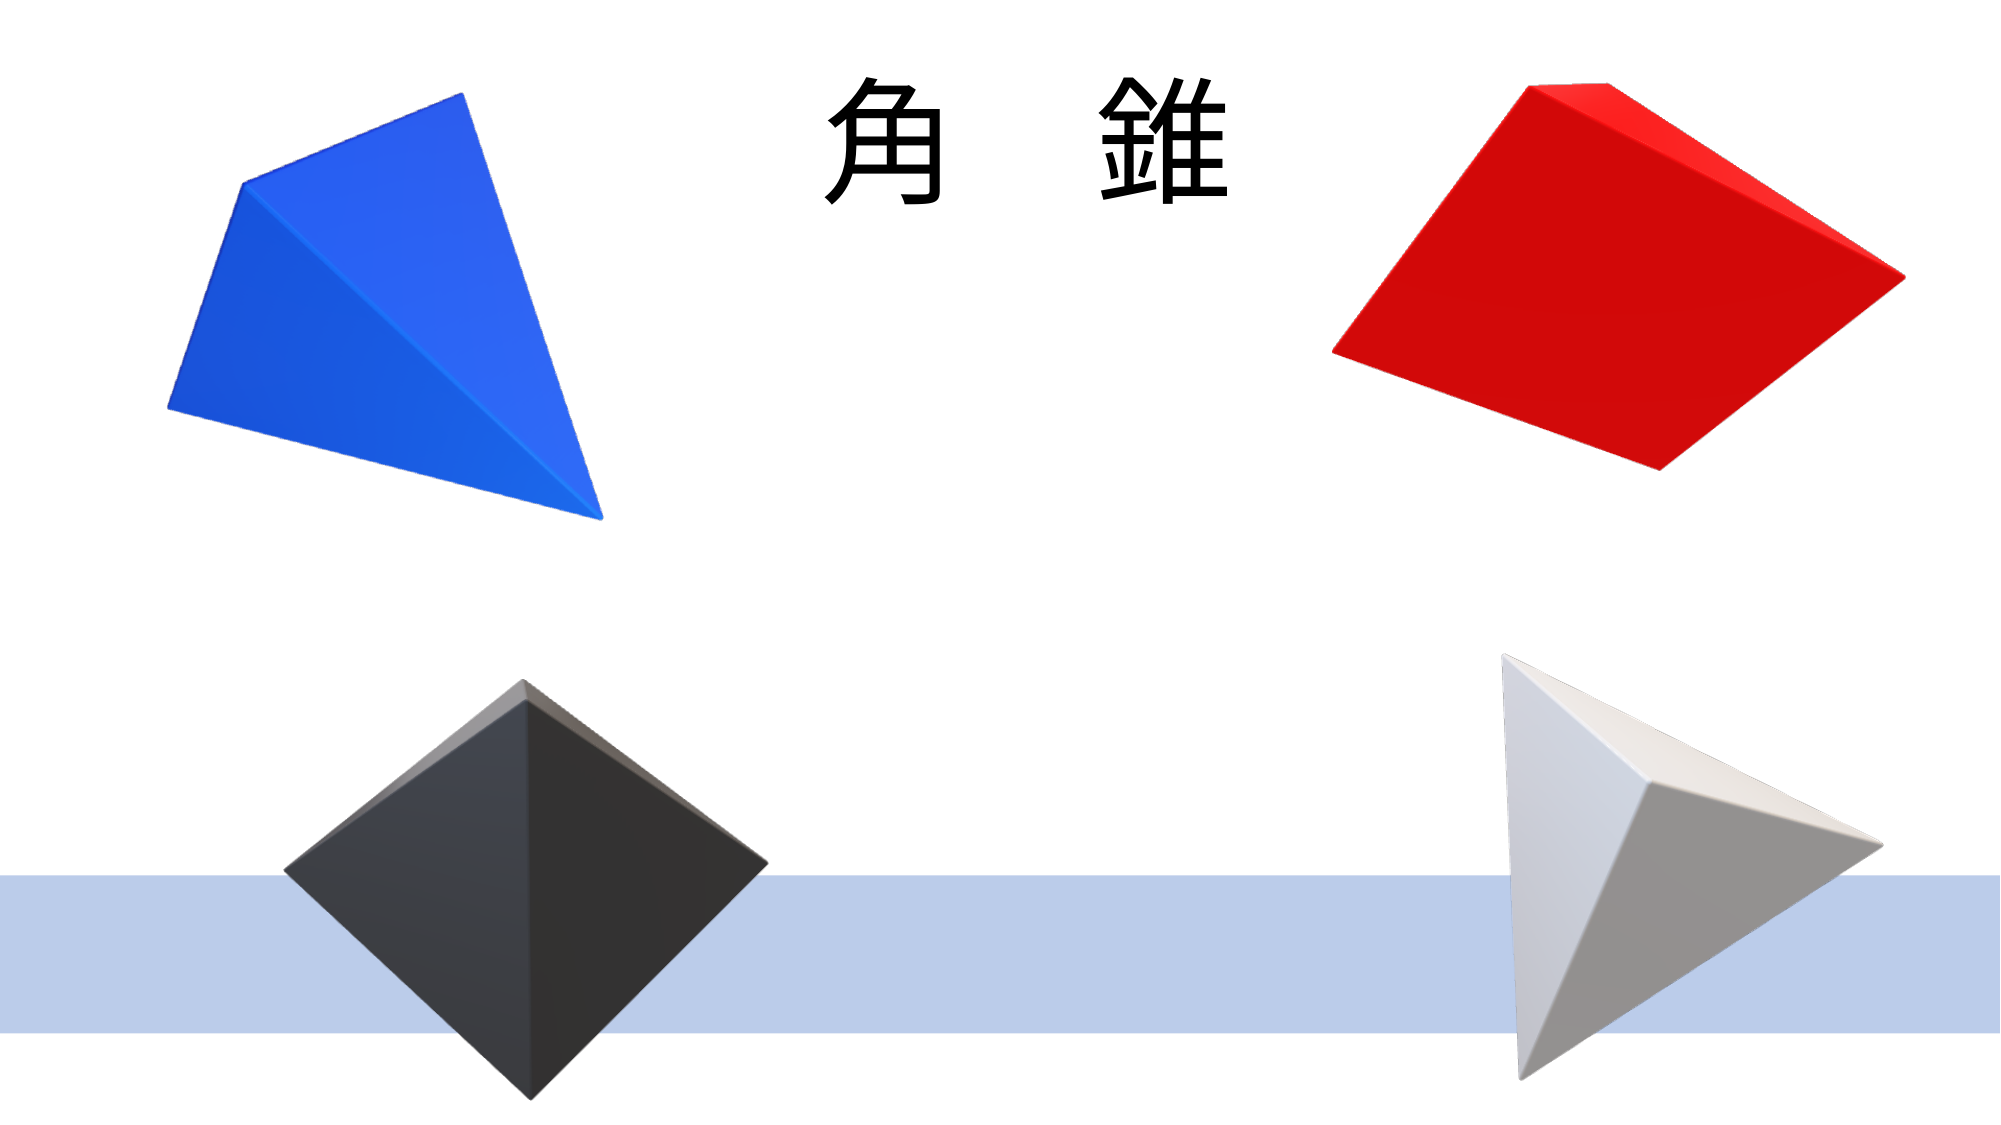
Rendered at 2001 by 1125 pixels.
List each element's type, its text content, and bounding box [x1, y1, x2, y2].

picture [1306, 0, 1909, 477]
text_box [775, 874, 1325, 1034]
text_box 角 錐 [805, 42, 1256, 236]
picture [92, 22, 807, 1105]
picture [1325, 648, 1890, 1125]
text_box [1890, 874, 2000, 1034]
text_box [0, 874, 278, 1034]
